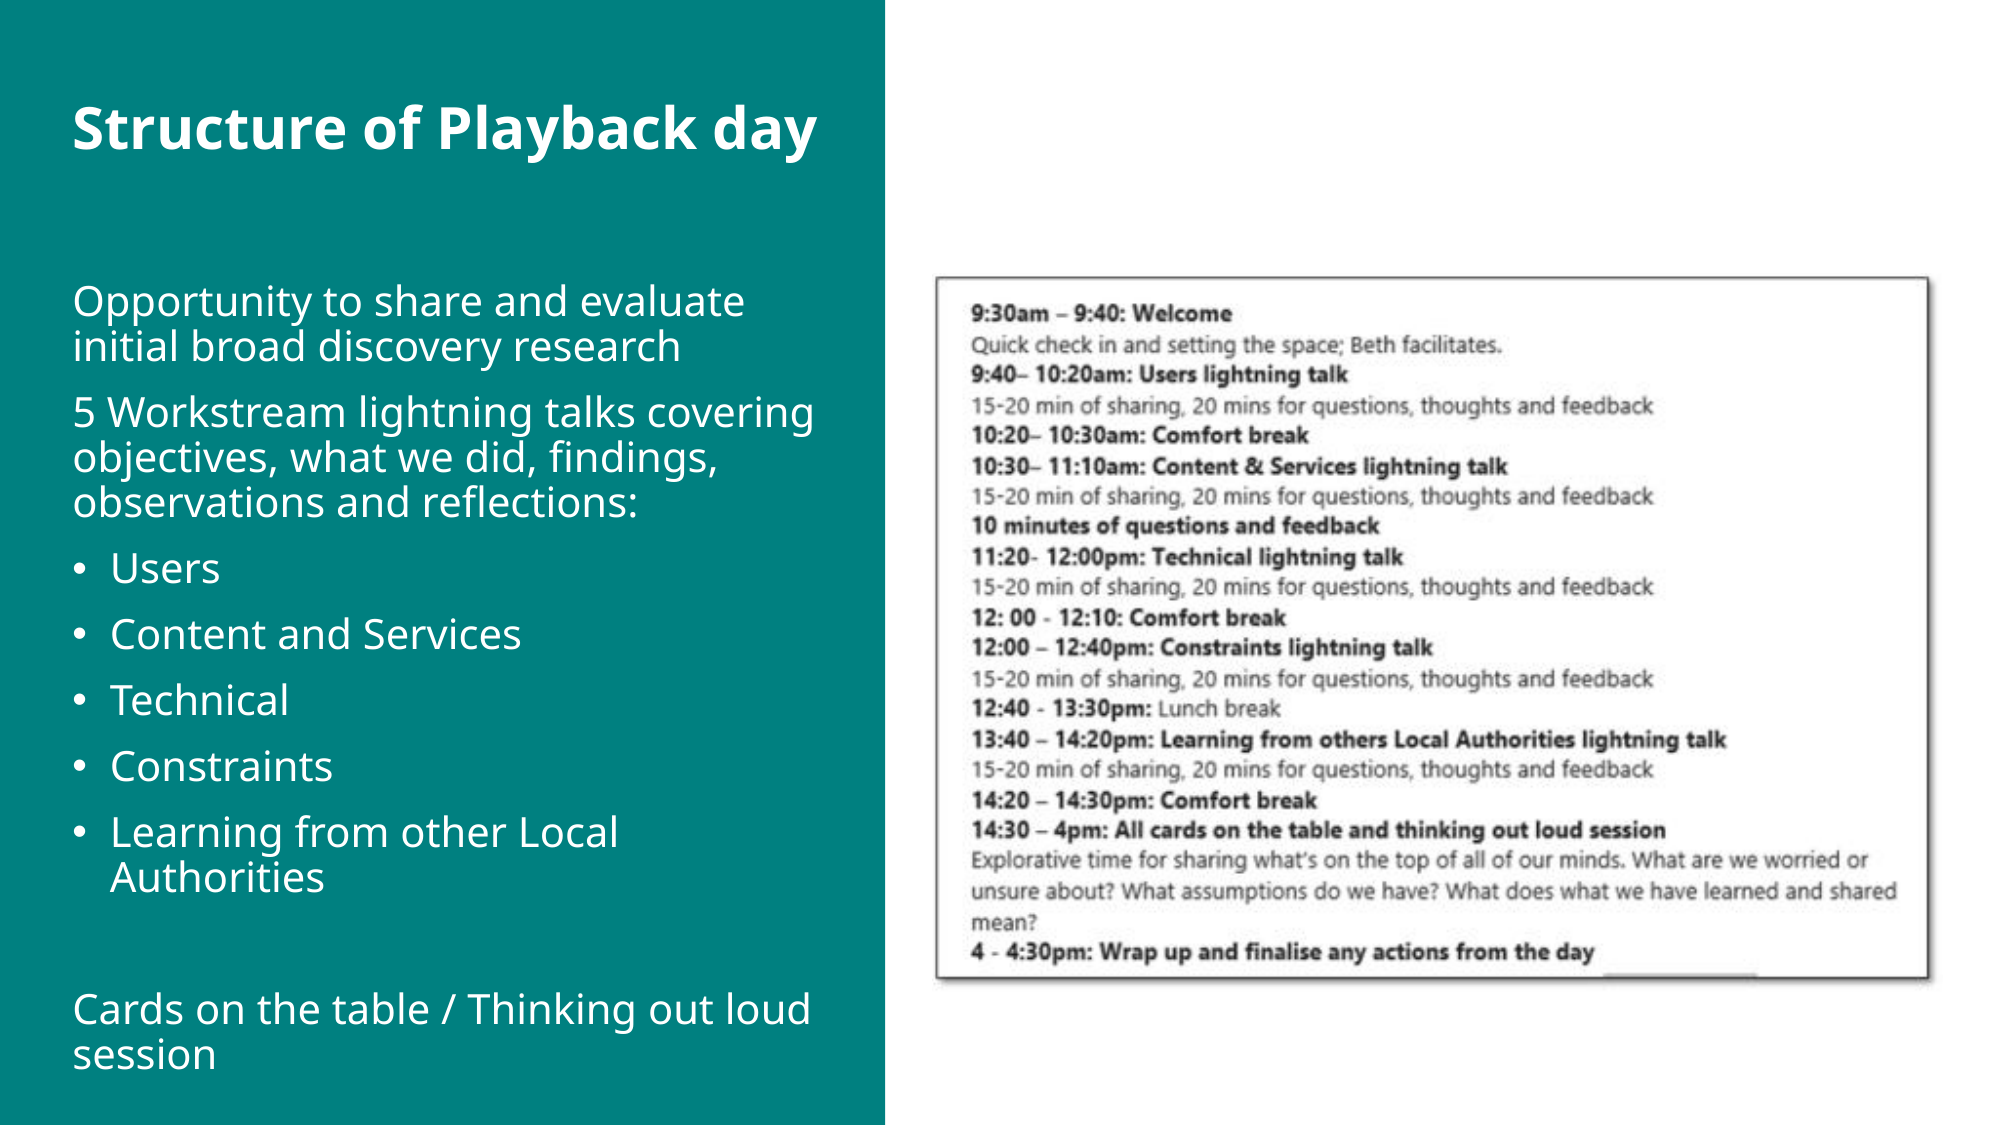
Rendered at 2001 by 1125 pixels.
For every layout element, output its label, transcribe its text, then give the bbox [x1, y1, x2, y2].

text_box Opportunity to share and evaluate initial broad discovery research 5 Workstream lightning talks covering objectives, what we did, findings, observations and reflections: Users Content and Services Technical Constraints Learning from other Local Authorities Cards on the table / Thinking out loud session [57, 273, 854, 1096]
text_box Structure of Playback day [57, 84, 1819, 170]
text_box [0, 0, 886, 1125]
picture [932, 273, 1943, 993]
